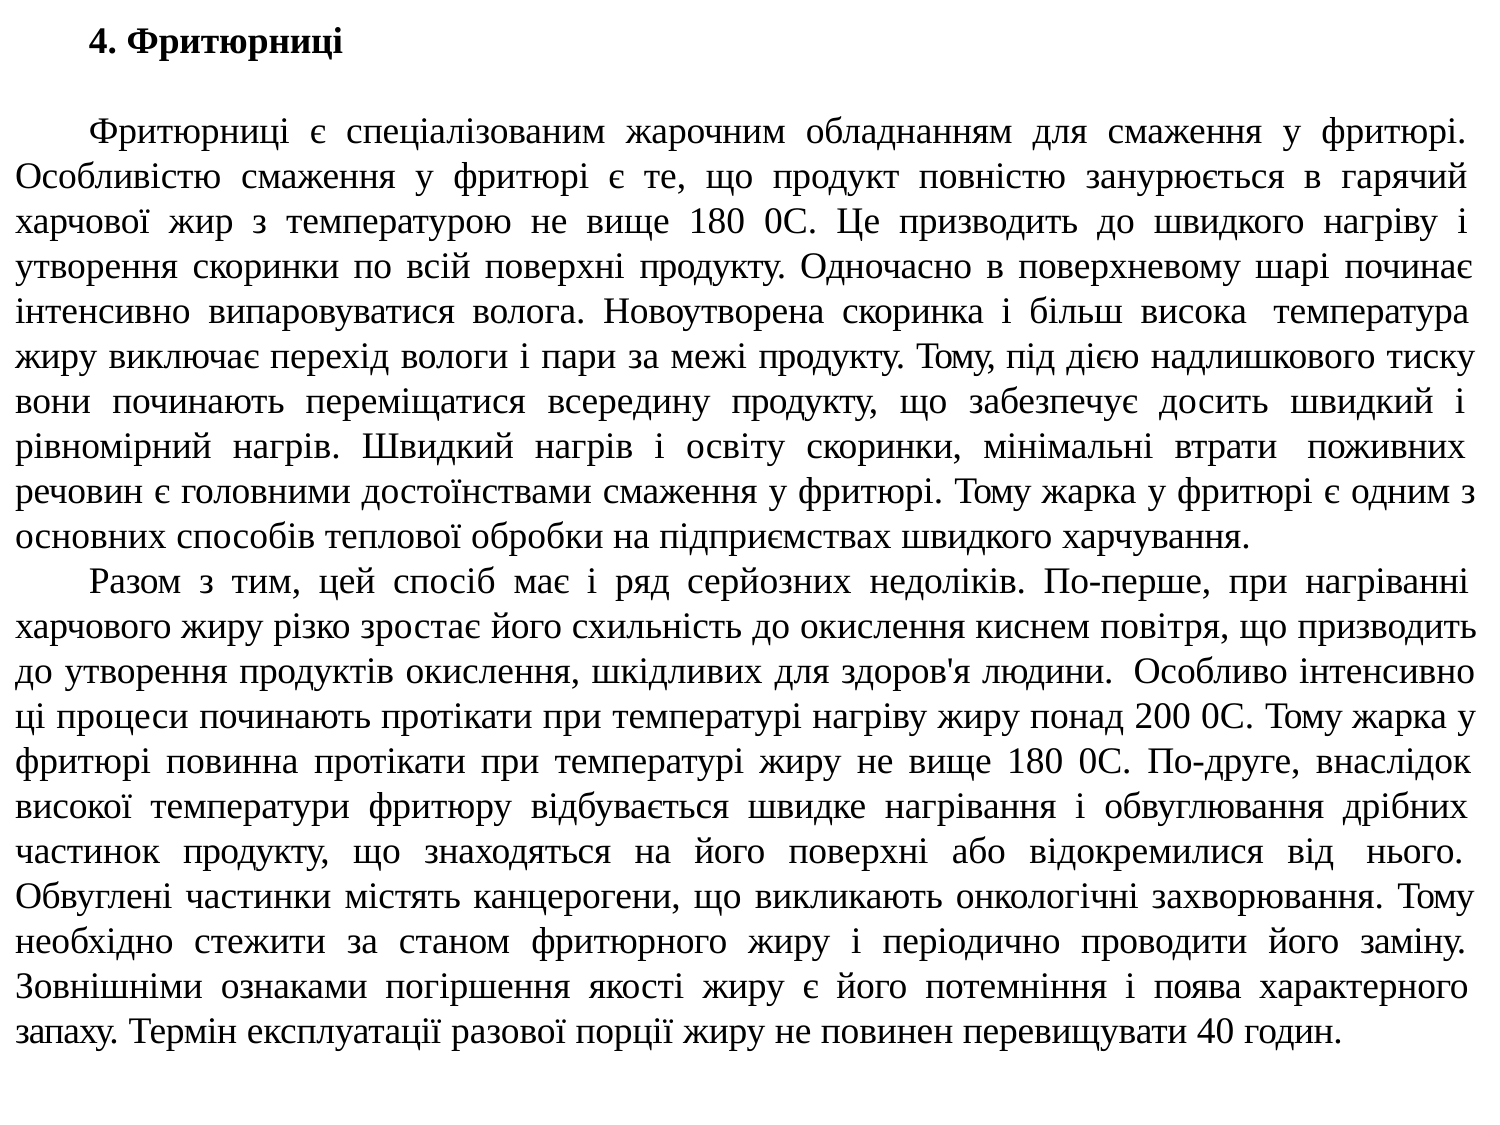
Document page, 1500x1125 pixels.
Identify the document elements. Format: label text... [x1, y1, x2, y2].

text_box Фритюрниці є спеціалізованим жарочним обладнанням для смаження у фритюрі. Особливістю смаження у фритюрі є те, що продукт повністю занурюється в гарячий харчової жир з температурою не вище 180 0С. Це призводить до швидкого нагріву і утворення скоринки по всій поверхні продукту. Одночасно в поверхневому шарі починає інтенсивно випаровуватися волога. Новоутворена скоринка і більш висока температура жиру виключає перехід вологи і пари за межі продукту. Тому, під дією надлишкового тиску вони починають переміщатися всередину продукту, що забезпечує досить швидкий і рівномірний нагрів. Швидкий нагрів і освіту скоринки, мінімальні втрати поживних речовин є головними достоїнствами смаження у фритюрі. Тому жарка у фритюрі є одним з основних способів теплової обробки на підприємствах швидкого харчування. Разом з тим, цей спосіб має і ряд серйозних недоліків. По-перше, при нагріванні харчового жиру різко зростає його схильність до окислення киснем повітря, що призводить до утворення продуктів окислення, шкідливих для здоров'я людини. Особливо інтенсивно ці процеси починають протікати при температурі нагріву жиру понад 200 0С. Тому жарка у фритюрі повинна протікати при температурі жиру не вище 180 0С. По-друге, внаслідок високої температури фритюру відбувається швидке нагрівання і обвуглювання дрібних частинок продукту, що знаходяться на його поверхні або відокремилися від нього. Обвуглені частинки містять канцерогени, що викликають онкологічні захворювання. Тому необхідно стежити за станом фритюрного жиру і періодично проводити його заміну. Зовнішніми ознаками погіршення якості жиру є його потемніння і поява характерного запаху. Термін експлуатації разової порції жиру не повинен перевищувати 40 годин. [12, 104, 1488, 1052]
title 4. Фритюрниці [86, 14, 347, 104]
